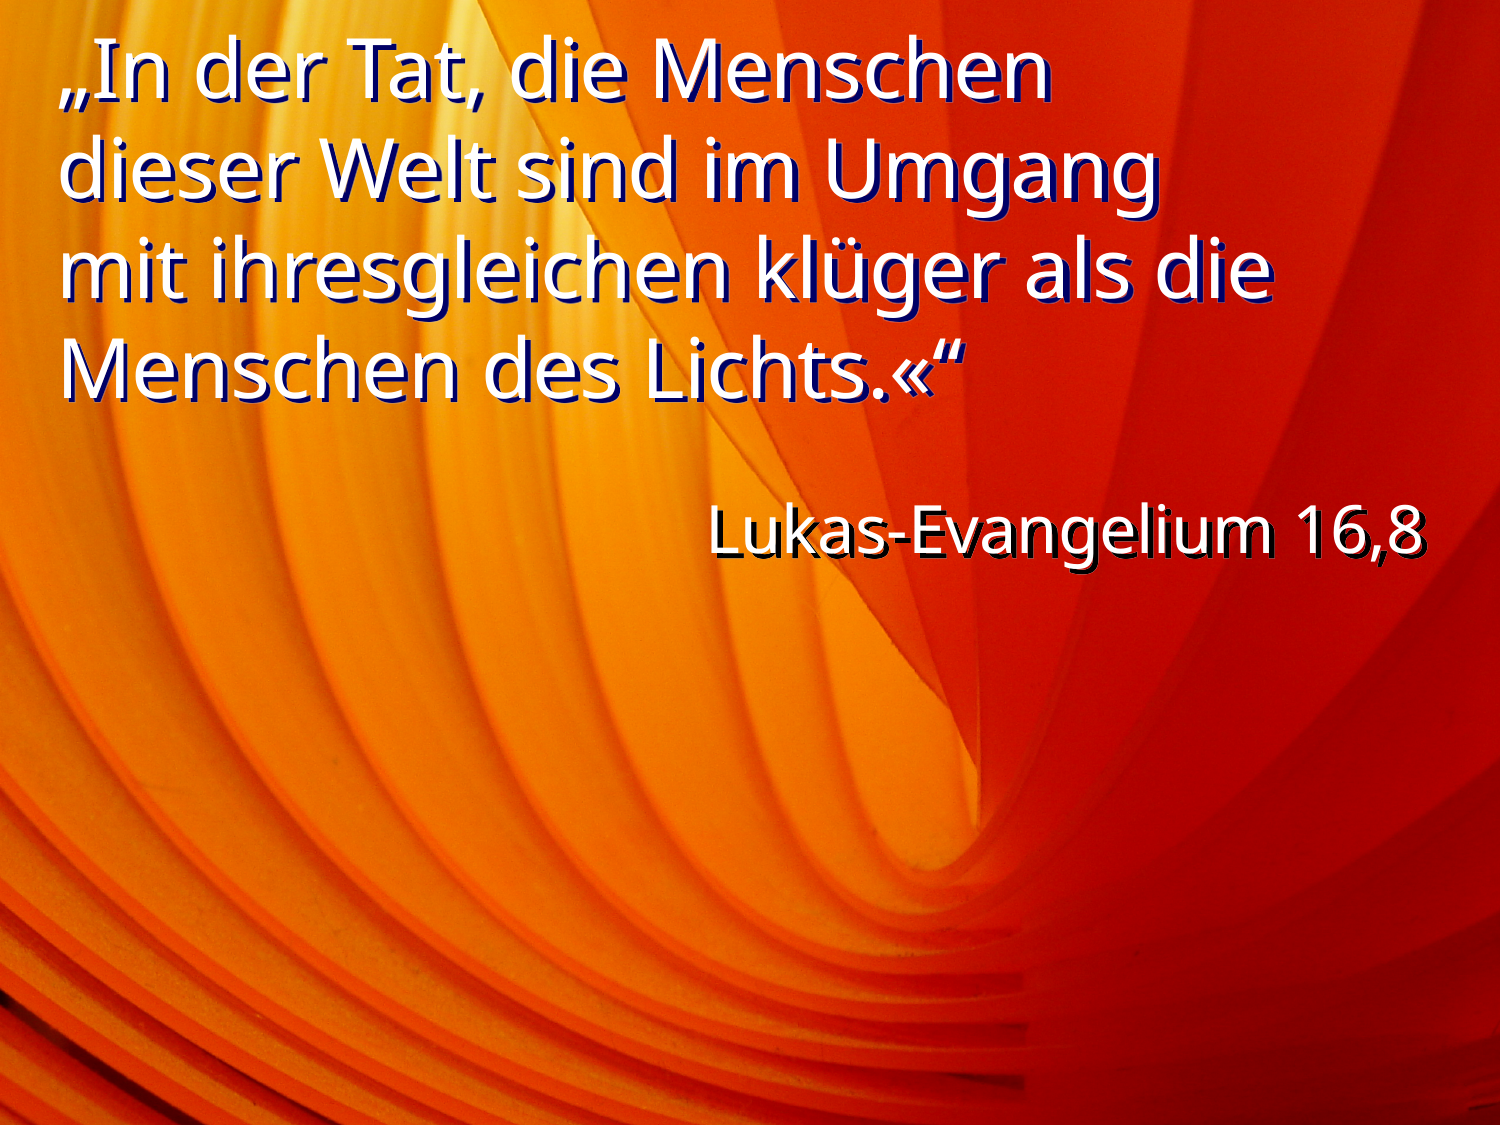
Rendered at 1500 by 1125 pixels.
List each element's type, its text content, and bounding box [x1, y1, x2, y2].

picture [0, 0, 1500, 1125]
title „In der Tat, die Menschen dieser Welt sind im Umgang mit ihresgleichen klüger als die Menschen des Lichts.«“ [41, 6, 1306, 423]
text_box Lukas-Evangelium 16,8 [128, 479, 1441, 575]
